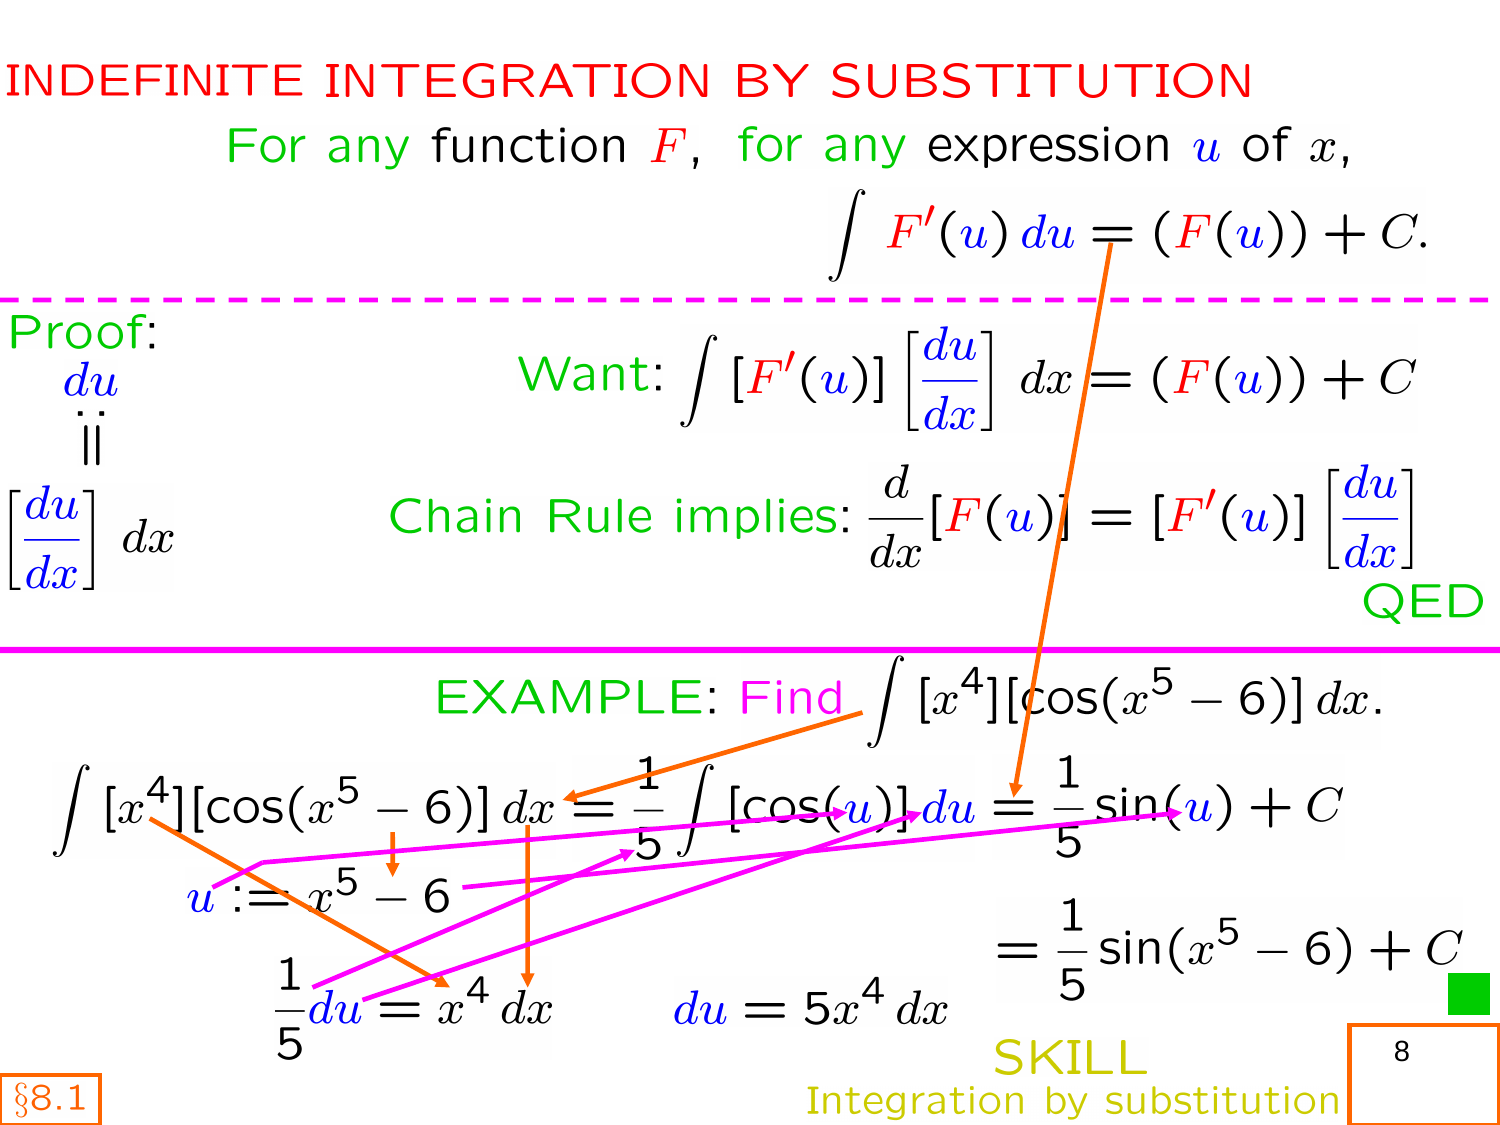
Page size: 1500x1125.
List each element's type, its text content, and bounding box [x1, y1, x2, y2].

picture [437, 677, 716, 715]
picture [674, 976, 948, 1028]
picture [738, 124, 1351, 169]
picture [867, 462, 1413, 571]
text_box [1349, 1025, 1500, 1125]
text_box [806, 1037, 1338, 1123]
picture [992, 753, 1345, 860]
text_box [0, 1074, 100, 1125]
picture [273, 956, 553, 1060]
picture [51, 762, 556, 859]
picture [10, 312, 155, 349]
slide_number 8 [1074, 1024, 1425, 1103]
picture [741, 653, 1382, 750]
picture [1362, 581, 1485, 626]
picture [680, 324, 1418, 434]
picture [184, 867, 452, 914]
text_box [5, 61, 1251, 101]
picture [14, 1081, 86, 1119]
picture [389, 495, 851, 540]
picture [572, 755, 976, 862]
picture [827, 187, 1426, 284]
picture [995, 896, 1464, 1003]
text_box [1449, 975, 1488, 1013]
picture [516, 356, 663, 391]
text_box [7, 359, 175, 592]
picture [227, 125, 699, 170]
